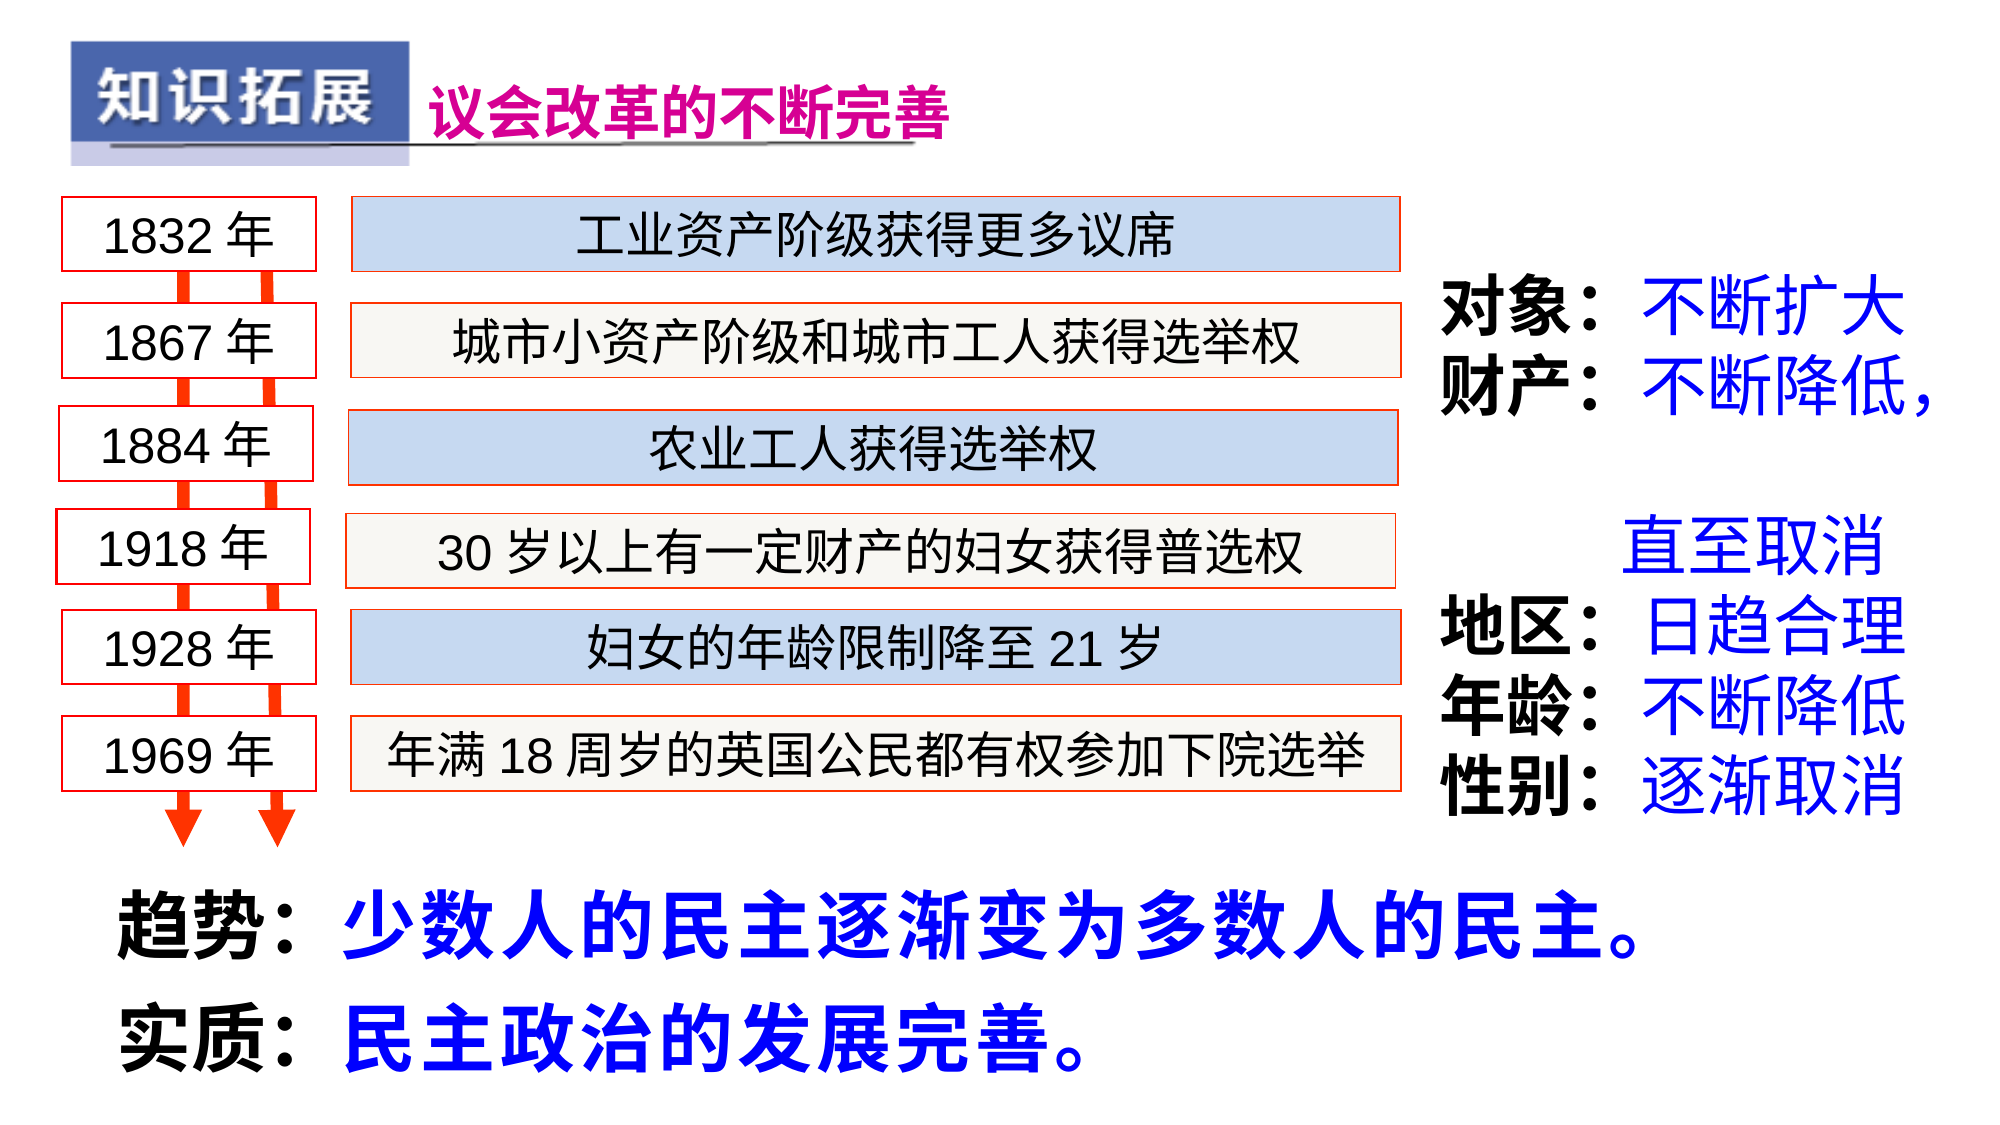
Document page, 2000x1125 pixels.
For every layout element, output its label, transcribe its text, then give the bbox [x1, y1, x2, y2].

text_box 议会改革的不断完善 [930, 40, 967, 154]
text_box 30岁以上有一定财产的妇女获得普选权 [345, 513, 1396, 589]
text_box 1832年 [62, 196, 316, 272]
text_box [271, 791, 284, 848]
text_box 城市小资产阶级和城市工人获得选举权 [351, 302, 1402, 378]
text_box 1969年 [62, 716, 316, 791]
text_box 1884年 [59, 406, 314, 481]
text_box 1928年 [62, 609, 316, 685]
text_box 妇女的年龄限制降至21岁 [351, 609, 1402, 685]
picture [62, 18, 926, 167]
text_box 1918年 [56, 509, 311, 585]
text_box 1867年 [62, 302, 316, 378]
text_box 趋势：少数人的民主逐渐变为多数人的民主。 实质：民主政治的发展完善。 [102, 848, 1773, 1089]
text_box 年满18周岁的英国公民都有权参加下院选举 [351, 716, 1402, 791]
text_box [177, 791, 190, 848]
text_box 对象：不断扩大 财产：不断降低， 直至取消 地区：日趋合理 年龄：不断降低 性别：逐渐取消 [1425, 256, 1969, 832]
text_box 农业工人获得选举权 [348, 410, 1399, 485]
text_box 工业资产阶级获得更多议席 [351, 196, 1400, 272]
